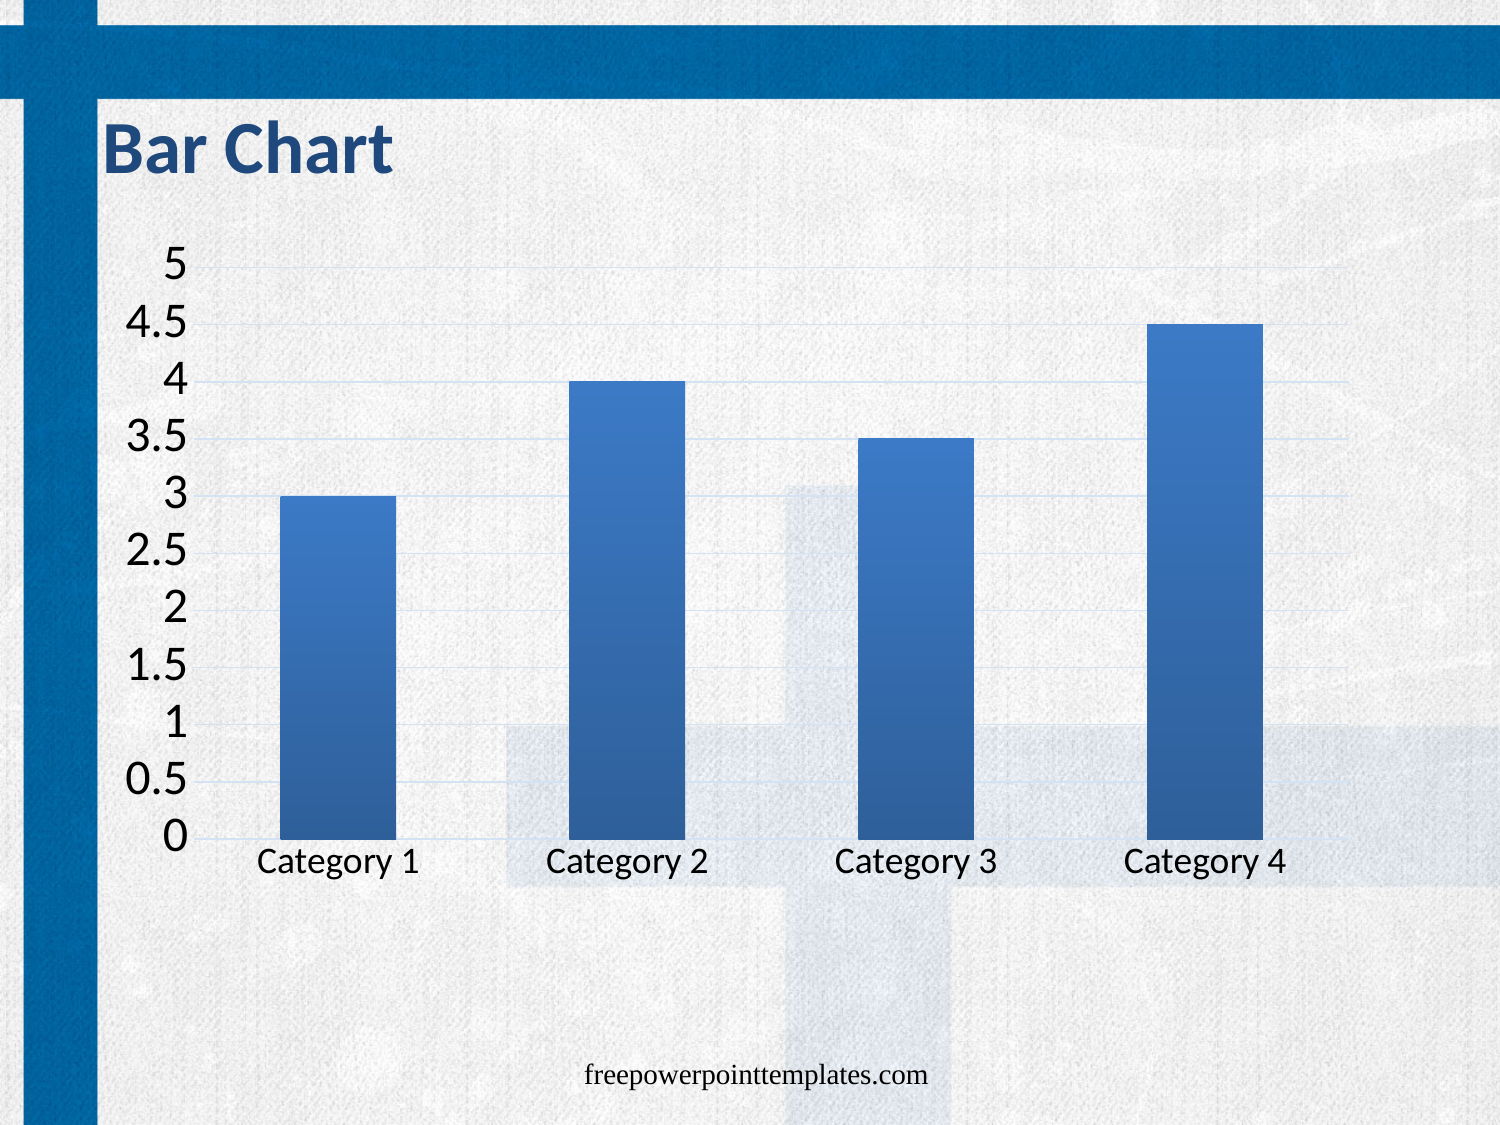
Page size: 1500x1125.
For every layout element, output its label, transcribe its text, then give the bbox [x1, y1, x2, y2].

picture [0, 0, 1500, 1125]
footer freepowerpointtemplates.com [474, 1042, 1038, 1103]
chart [99, 228, 1376, 897]
title Bar Chart [87, 50, 1438, 238]
